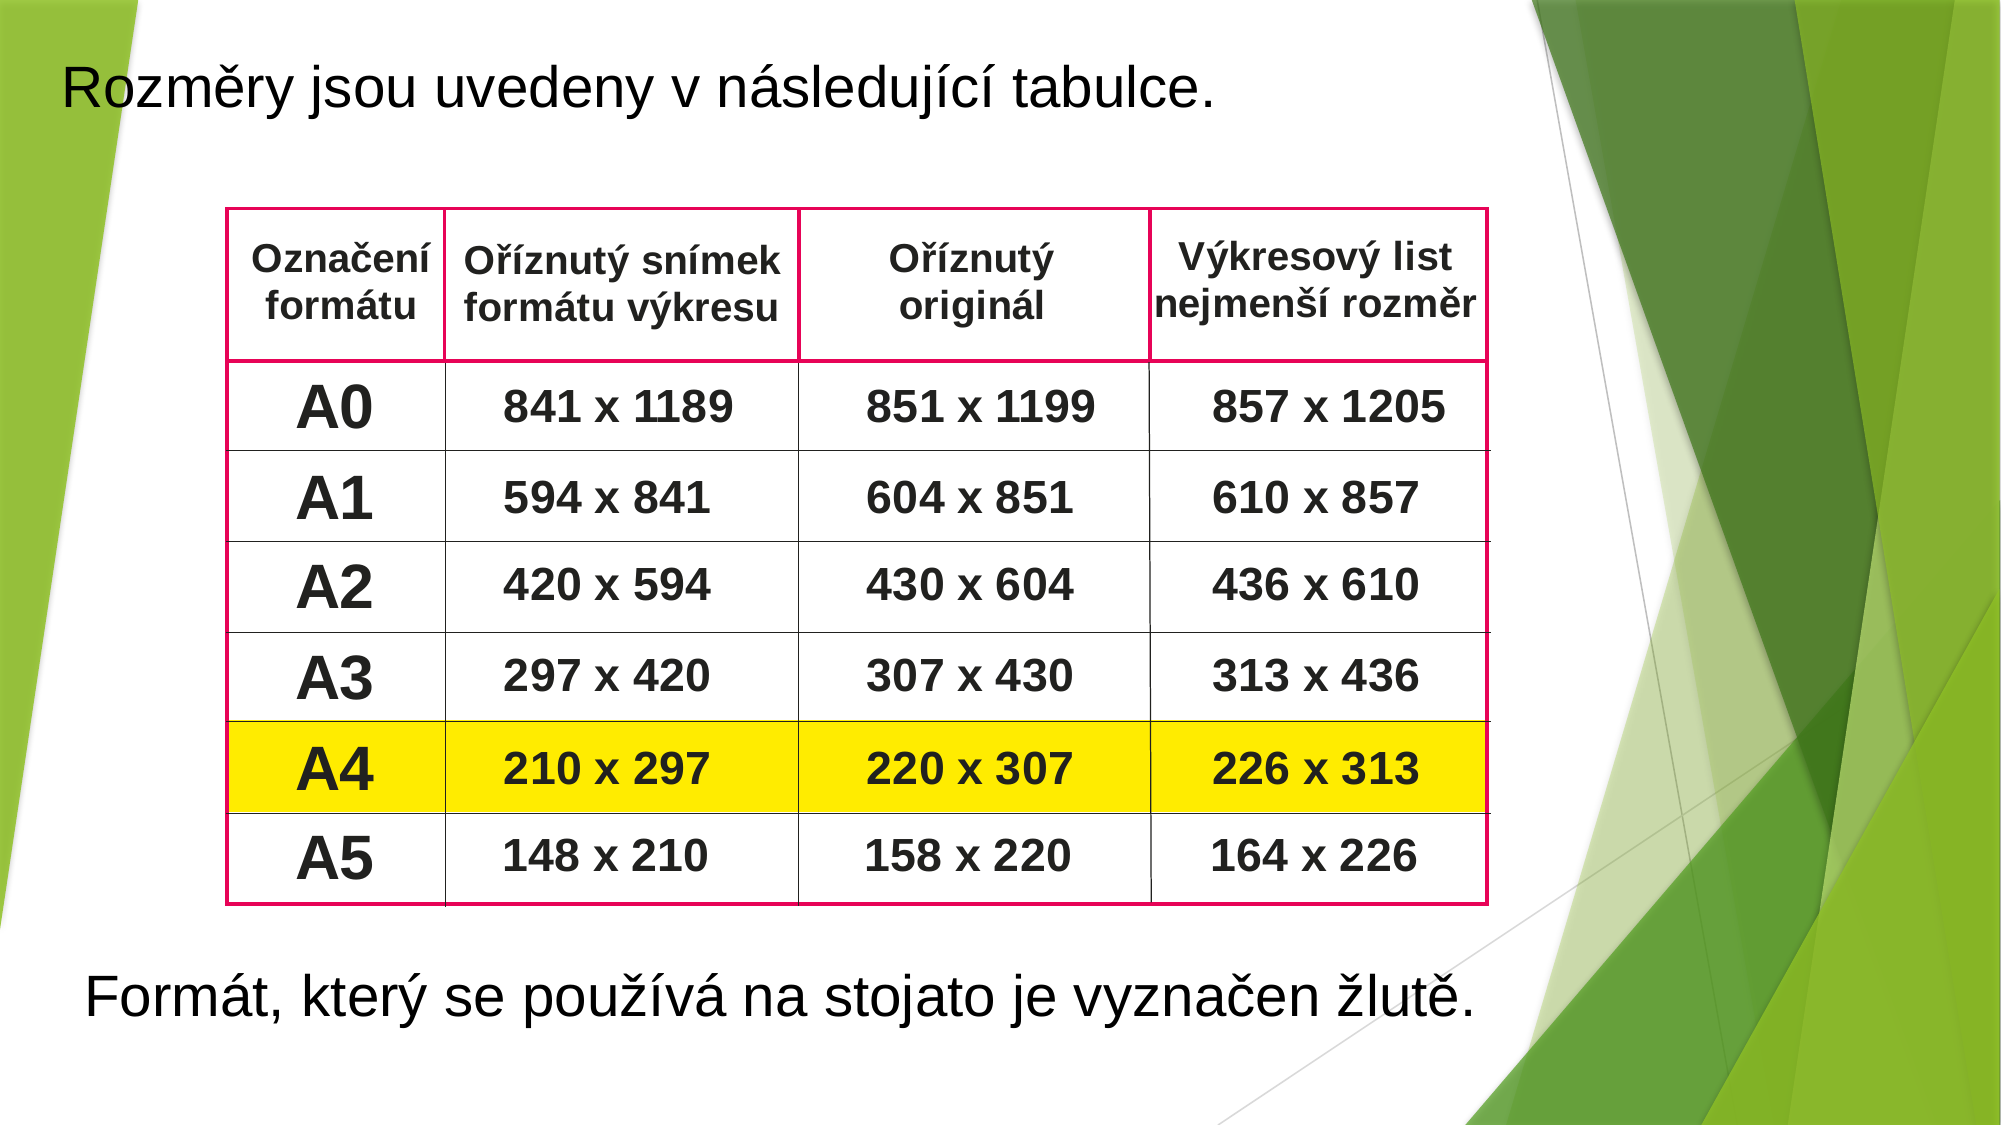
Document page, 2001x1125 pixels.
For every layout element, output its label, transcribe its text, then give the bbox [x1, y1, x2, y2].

picture [222, 203, 1494, 910]
text_box Formát, který se používá na stojato je vyznačen žlutě. [69, 950, 1865, 1104]
title Rozměry jsou uvedeny v následující tabulce. [46, 41, 1248, 133]
